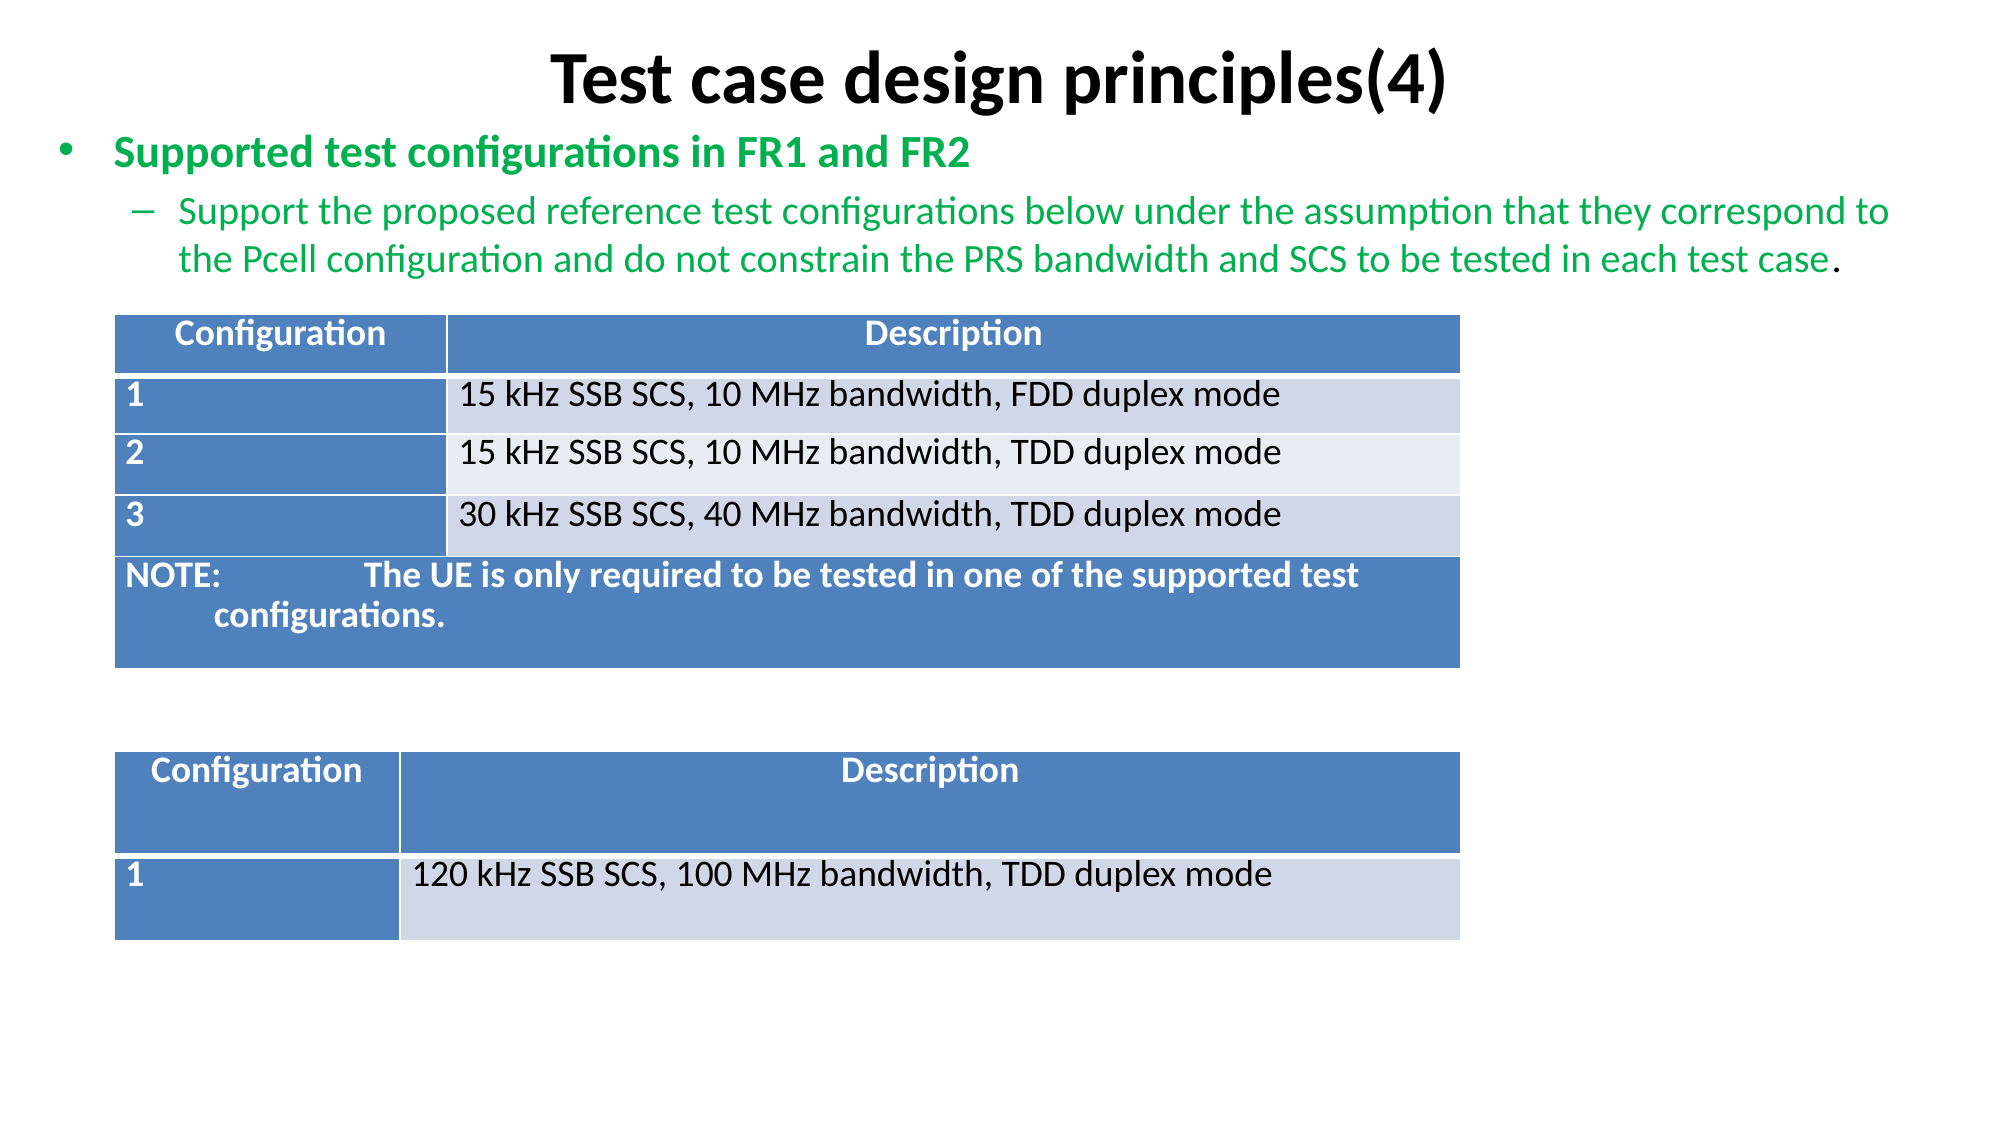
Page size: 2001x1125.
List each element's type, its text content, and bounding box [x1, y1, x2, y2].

table_header Configuration [115, 315, 446, 373]
table_cell 3 [115, 496, 446, 556]
table_cell 120 kHz SSB SCS, 100 MHz bandwidth, TDD duplex mode [401, 859, 1460, 940]
table_header Configuration [115, 752, 399, 853]
table_cell 1 [115, 859, 399, 940]
table_cell 15 kHz SSB SCS, 10 MHz bandwidth, TDD duplex mode [448, 435, 1460, 494]
table_cell 2 [115, 435, 446, 494]
table_cell 1 [115, 379, 446, 433]
title Test case design principles(4) [99, 26, 1900, 113]
table_cell 30 kHz SSB SCS, 40 MHz bandwidth, TDD duplex mode [448, 496, 1460, 556]
table_header Description [401, 752, 1460, 853]
table_header Description [448, 315, 1460, 373]
list Supported test configurations in FR1 and FR2 Support the proposed reference test configurations below under the assumption that they correspond to the Pcell configuration and do not constrain the PRS bandwidth and SCS to be tested in each test case. [43, 113, 1969, 291]
table_cell NOTE: The UE is only required to be tested in one of the supported test configurations. [115, 557, 1460, 668]
table_cell 15 kHz SSB SCS, 10 MHz bandwidth, FDD duplex mode [448, 379, 1460, 433]
